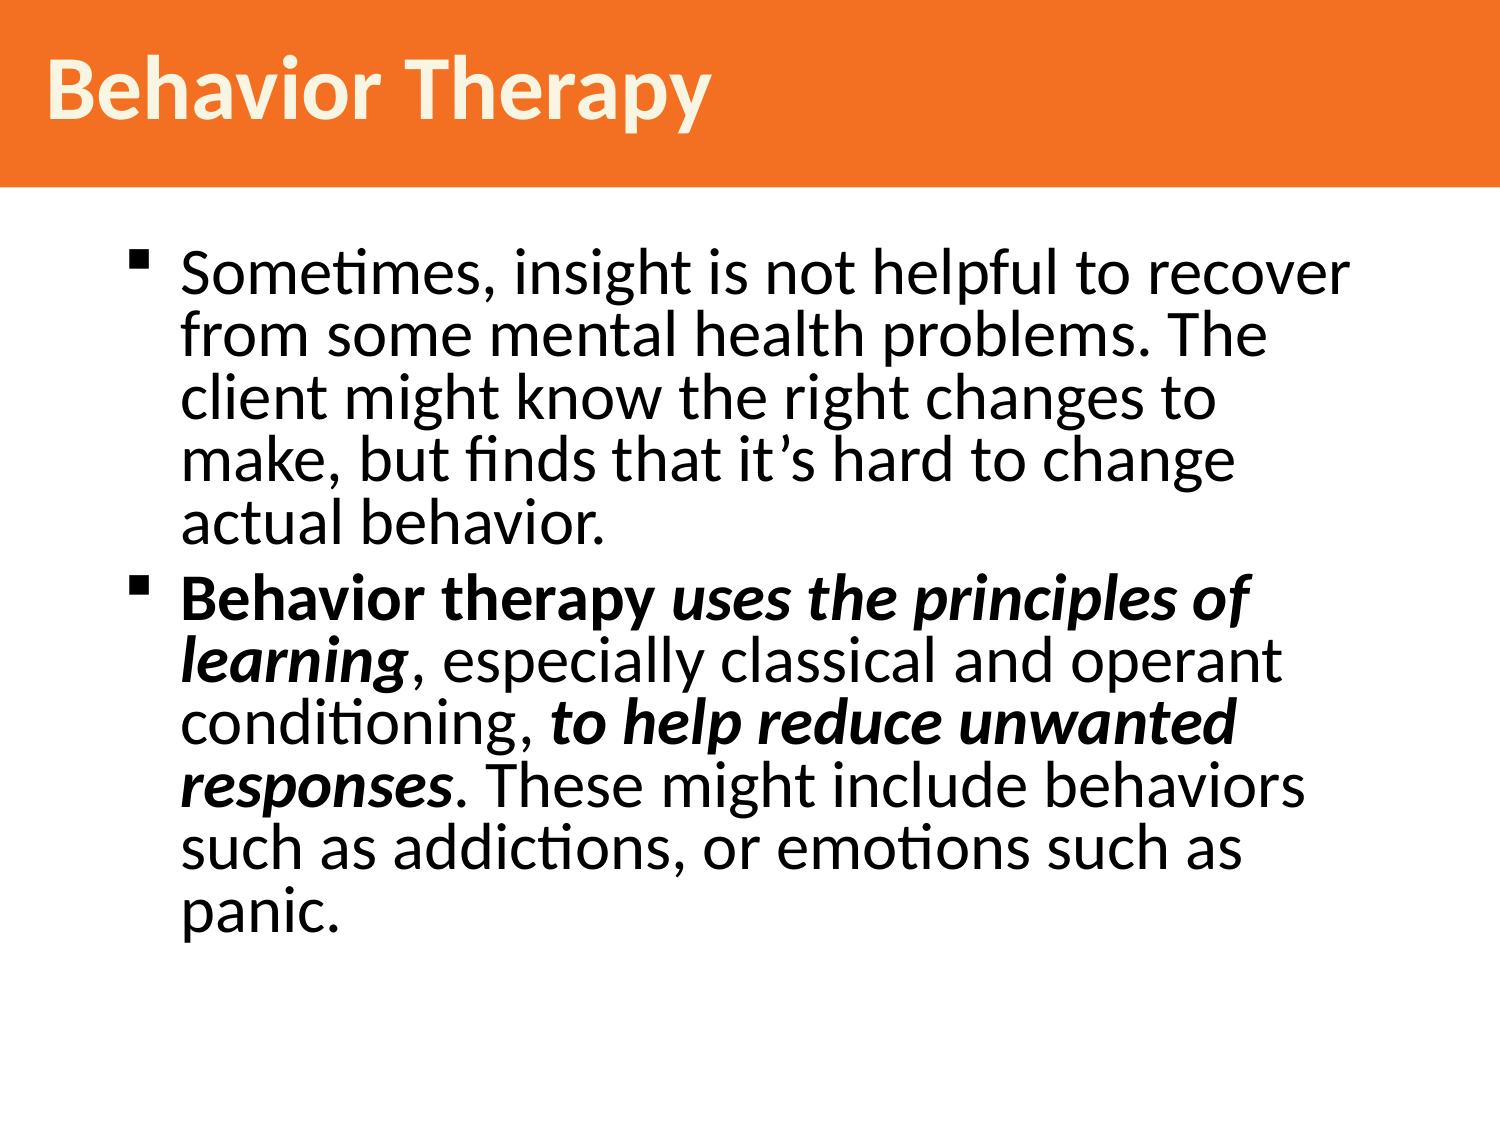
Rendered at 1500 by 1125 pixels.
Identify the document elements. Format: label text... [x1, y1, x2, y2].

list Sometimes, insight is not helpful to recover from some mental health problems. The client might know the right changes to make, but finds that it’s hard to change actual behavior. Behavior therapy uses the principles of learning, especially classical and operant conditioning, to help reduce unwanted responses. These might include behaviors such as addictions, or emotions such as panic. [108, 237, 1392, 1006]
title Behavior Therapy [0, 0, 1500, 188]
